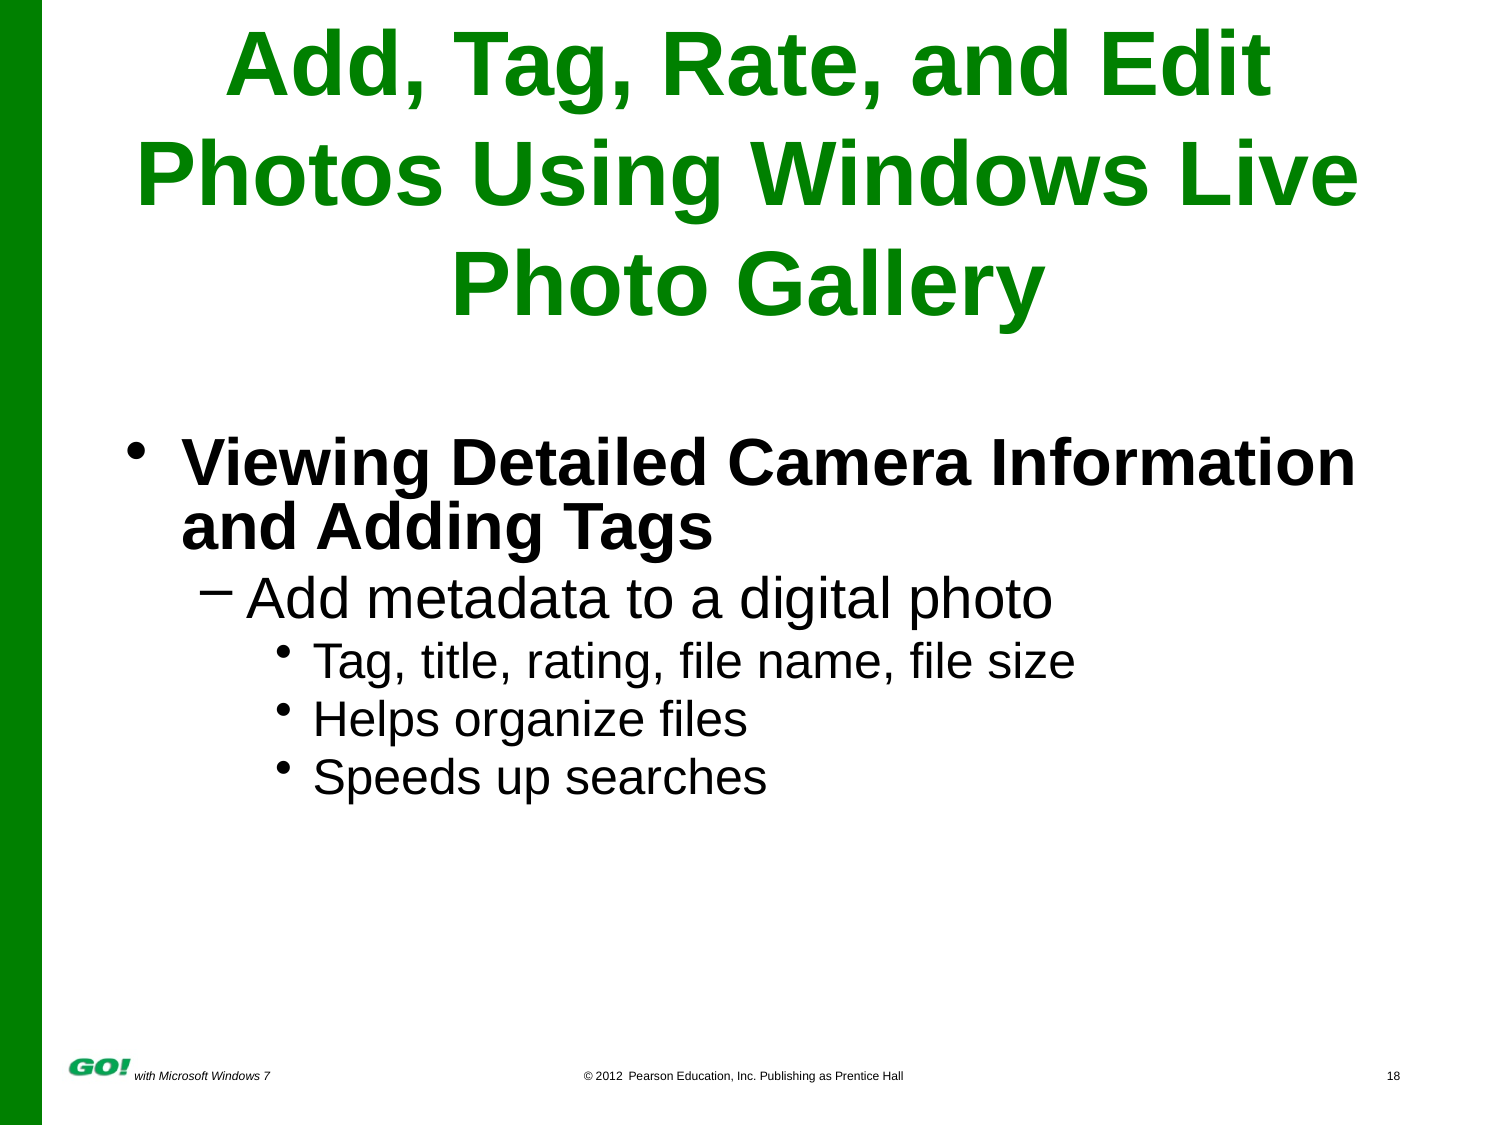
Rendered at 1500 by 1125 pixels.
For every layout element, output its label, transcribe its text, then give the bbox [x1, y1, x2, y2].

title Add, Tag, Rate, and Edit Photos Using Windows Live Photo Gallery [73, 45, 1424, 292]
picture [62, 1049, 109, 1086]
list Viewing Detailed Camera Information and Adding Tags Add metadata to a digital photo Tag, title, rating, file name, file size Helps organize files Speeds up searches [109, 426, 1386, 1086]
